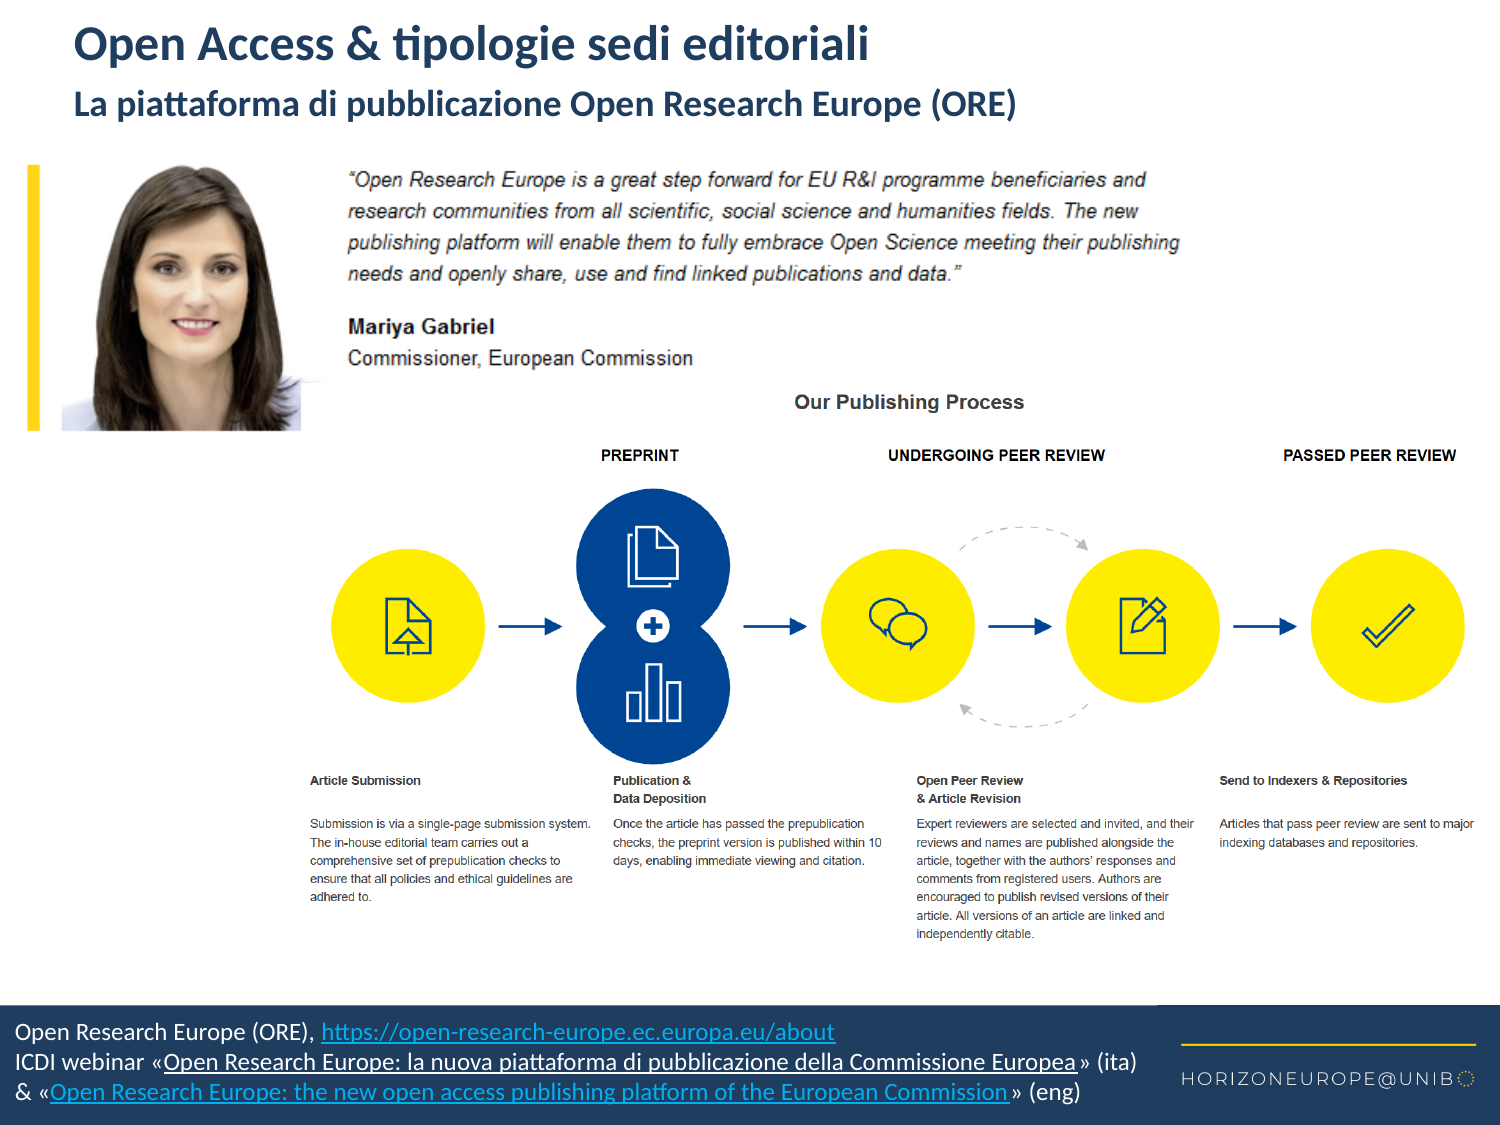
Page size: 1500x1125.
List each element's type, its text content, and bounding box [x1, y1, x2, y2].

text_box Open Access & tipologie sedi editoriali La piattaforma di pubblicazione Open Research Europe (ORE) [58, 0, 1441, 149]
text_box Open Research Europe (ORE), https://open-research-europe.ec.europa.eu/about ICDI webinar «Open Research Europe: la nuova piattaforma di pubblicazione della Commissione Europea» (ita) & «Open Research Europe: the new open access publishing platform of the European Commission» (eng) [0, 1008, 1164, 1113]
picture [1157, 1005, 1500, 1125]
picture [12, 136, 1483, 958]
